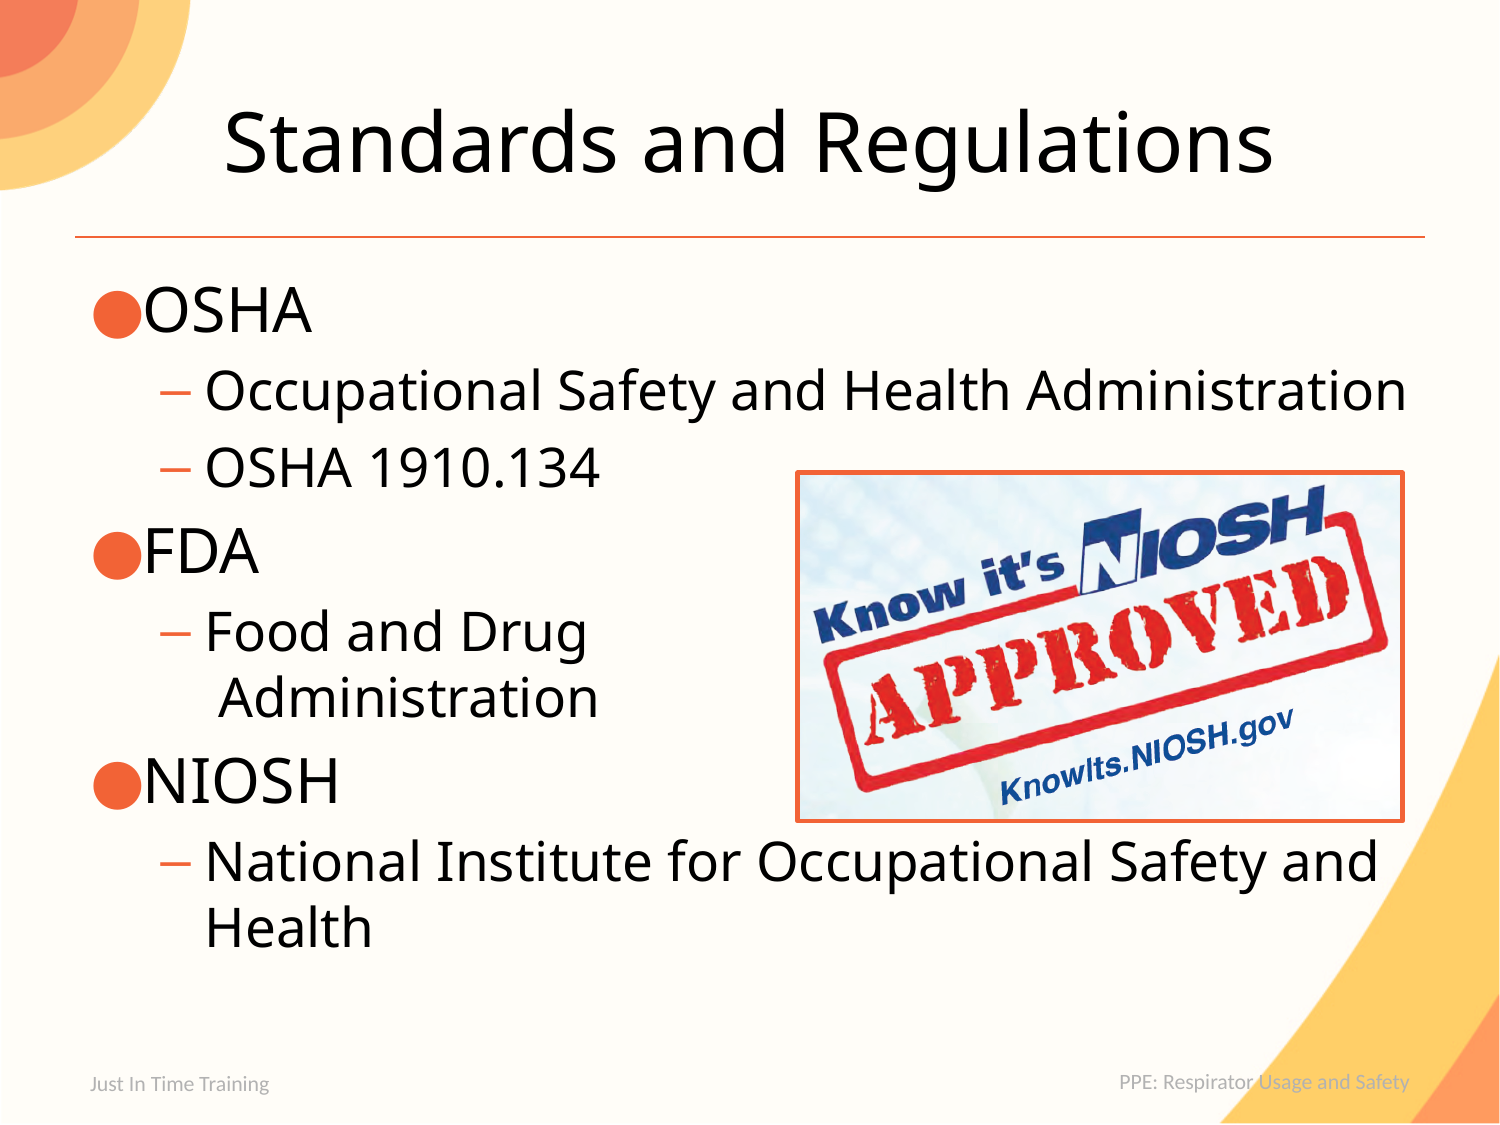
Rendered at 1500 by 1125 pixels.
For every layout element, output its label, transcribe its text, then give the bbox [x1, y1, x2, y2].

title Standards and Regulations [75, 45, 1425, 233]
footer PPE: Respirator Usage and Safety [950, 1062, 1425, 1100]
picture [0, 0, 1500, 1125]
slide_number Just In Time Training [75, 1062, 425, 1103]
list OSHA Occupational Safety and Health Administration OSHA 1910.134 FDA Food and Drug Administration NIOSH National Institute for Occupational Safety and Health [75, 262, 1425, 1025]
